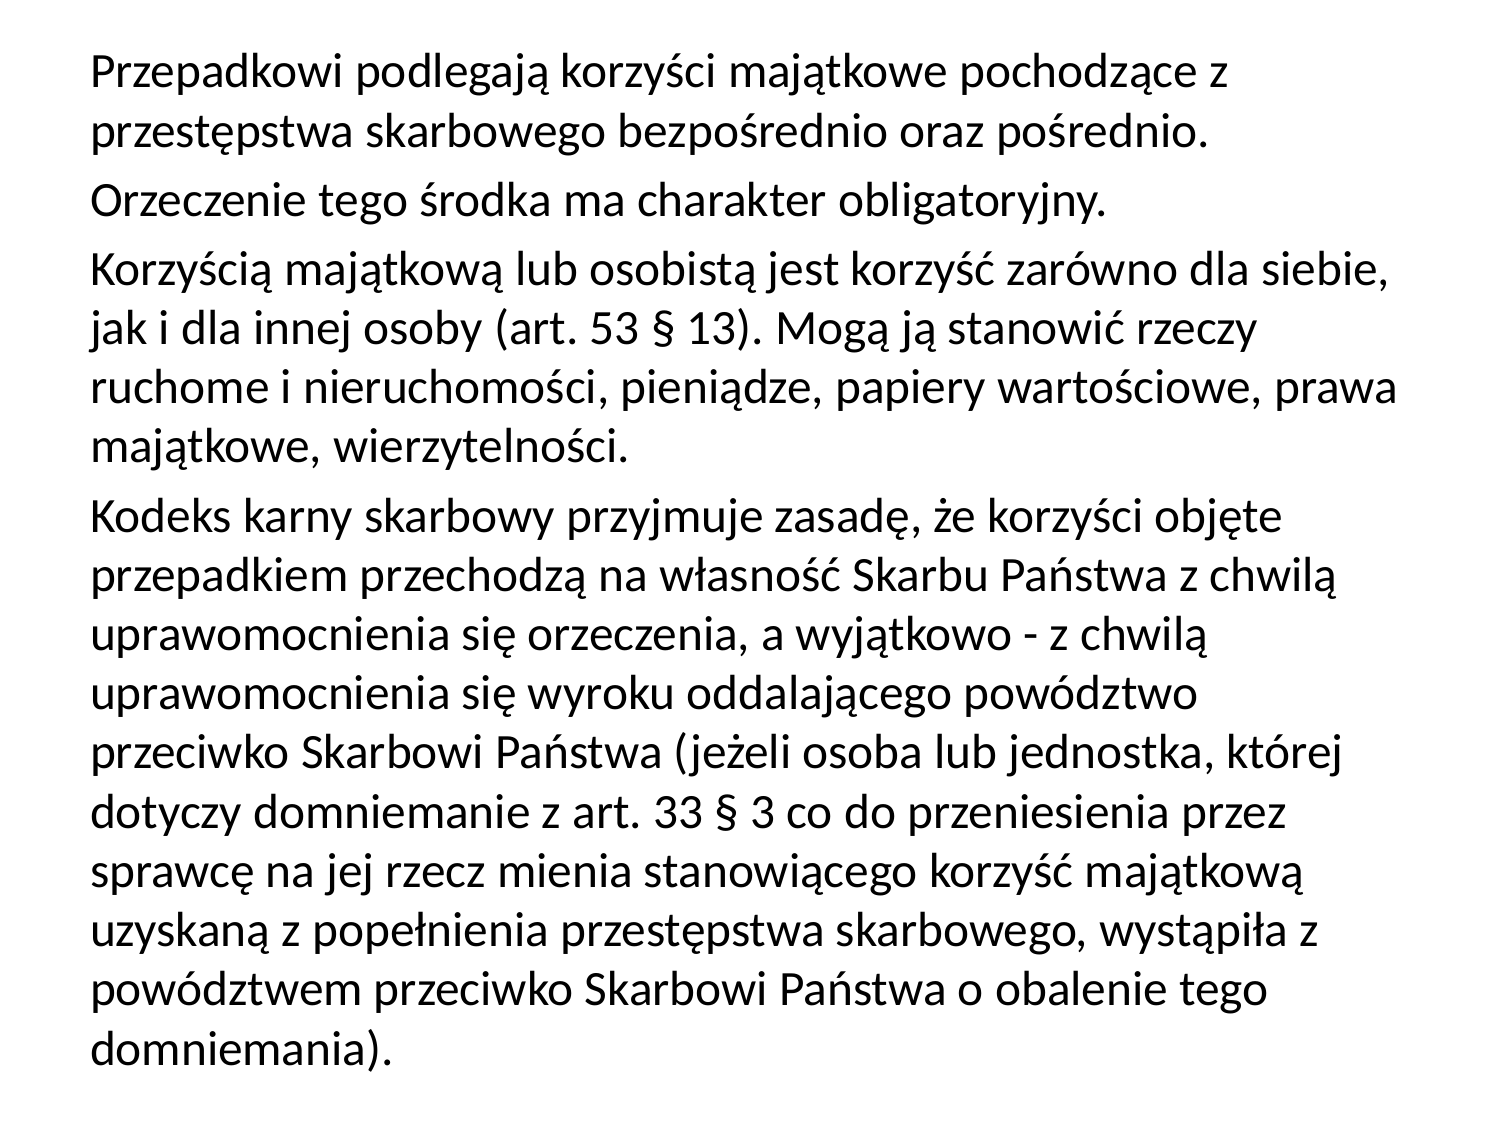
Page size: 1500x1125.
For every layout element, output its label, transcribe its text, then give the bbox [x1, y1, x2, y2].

list Przepadkowi podlegają korzyści majątkowe pochodzące z przestępstwa skarbowego bezpośrednio oraz pośrednio. Orzeczenie tego środka ma charakter obligatoryjny. Korzyścią majątkową lub osobistą jest korzyść zarówno dla siebie, jak i dla innej osoby (art. 53 § 13). Mogą ją stanowić rzeczy ruchome i nieruchomości, pieniądze, papiery wartościowe, prawa majątkowe, wierzytelności. Kodeks karny skarbowy przyjmuje zasadę, że korzyści objęte przepadkiem przechodzą na własność Skarbu Państwa z chwilą uprawomocnienia się orzeczenia, a wyjątkowo - z chwilą uprawomocnienia się wyroku oddalającego powództwo przeciwko Skarbowi Państwa (jeżeli osoba lub jednostka, której dotyczy domniemanie z art. 33 § 3 co do przeniesienia przez sprawcę na jej rzecz mienia stanowiącego korzyść majątkową uzyskaną z popełnienia przestępstwa skarbowego, wystąpiła z powództwem przeciwko Skarbowi Państwa o obalenie tego domniemania). [75, 30, 1425, 1094]
